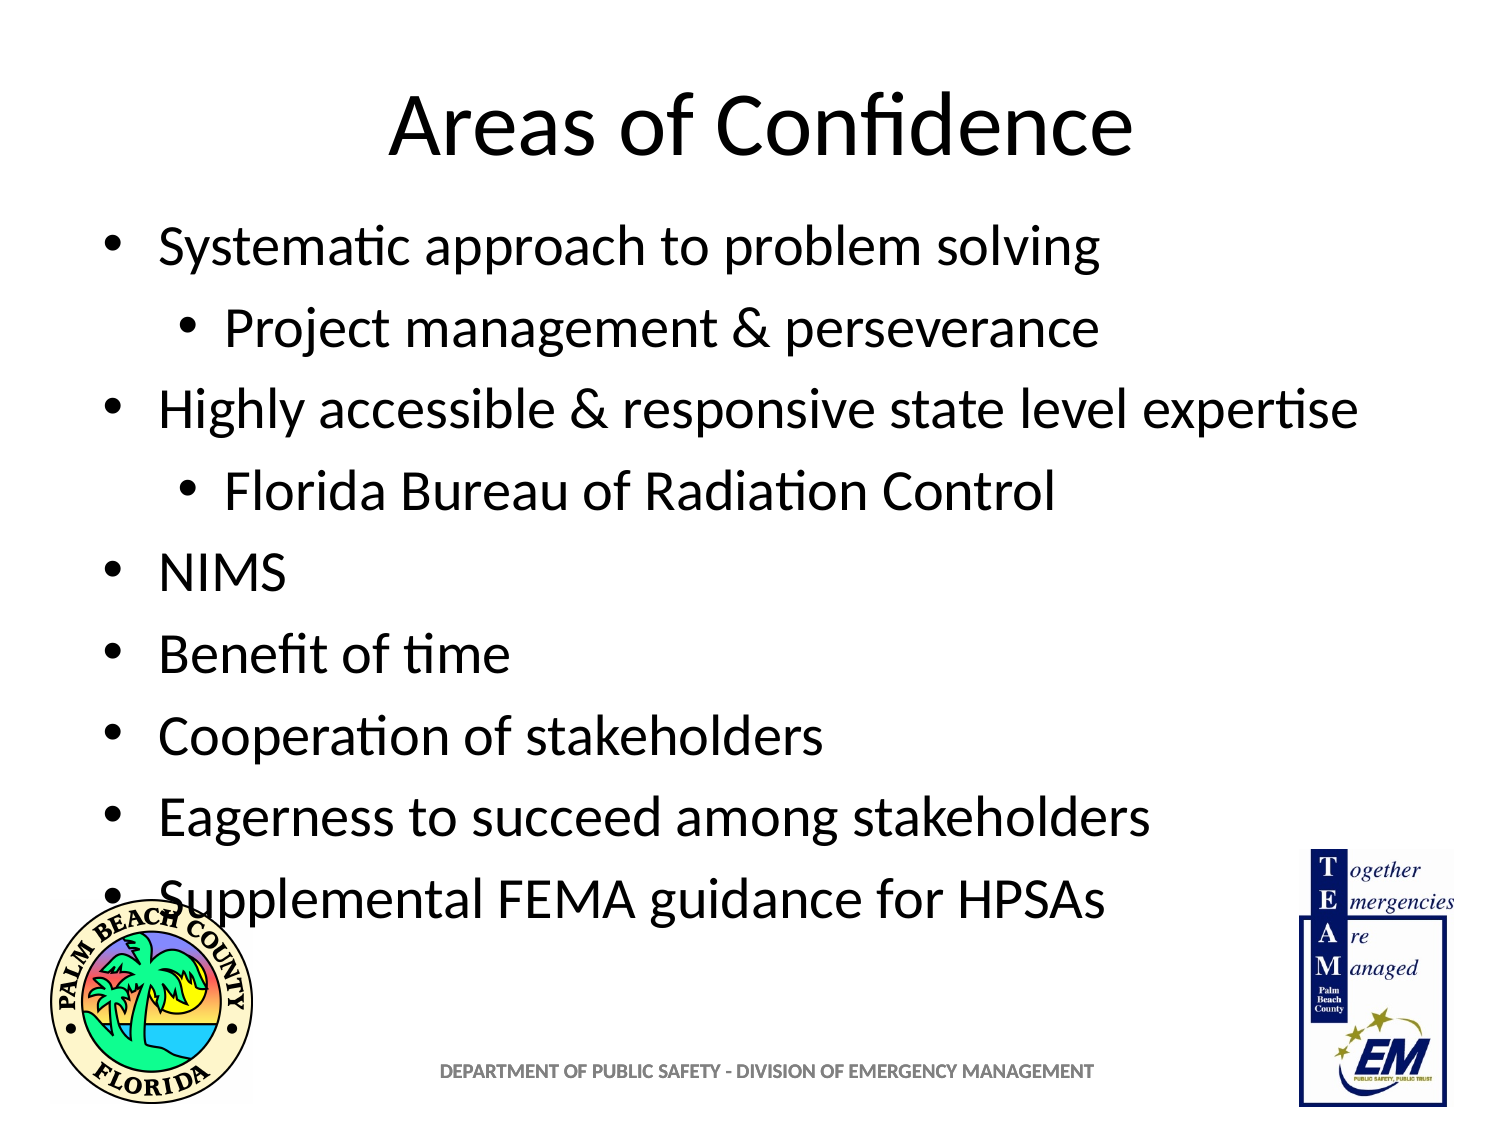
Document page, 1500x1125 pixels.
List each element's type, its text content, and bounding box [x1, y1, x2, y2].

picture [1299, 849, 1454, 1107]
picture [50, 899, 253, 1104]
list Systematic approach to problem solving Project management & perseverance Highly accessible & responsive state level expertise Florida Bureau of Radiation Control NIMS Benefit of time Cooperation of stakeholders Eagerness to succeed among stakeholders Supplemental FEMA guidance for HPSAs [87, 200, 1438, 943]
title Areas of Confidence [87, 24, 1438, 200]
